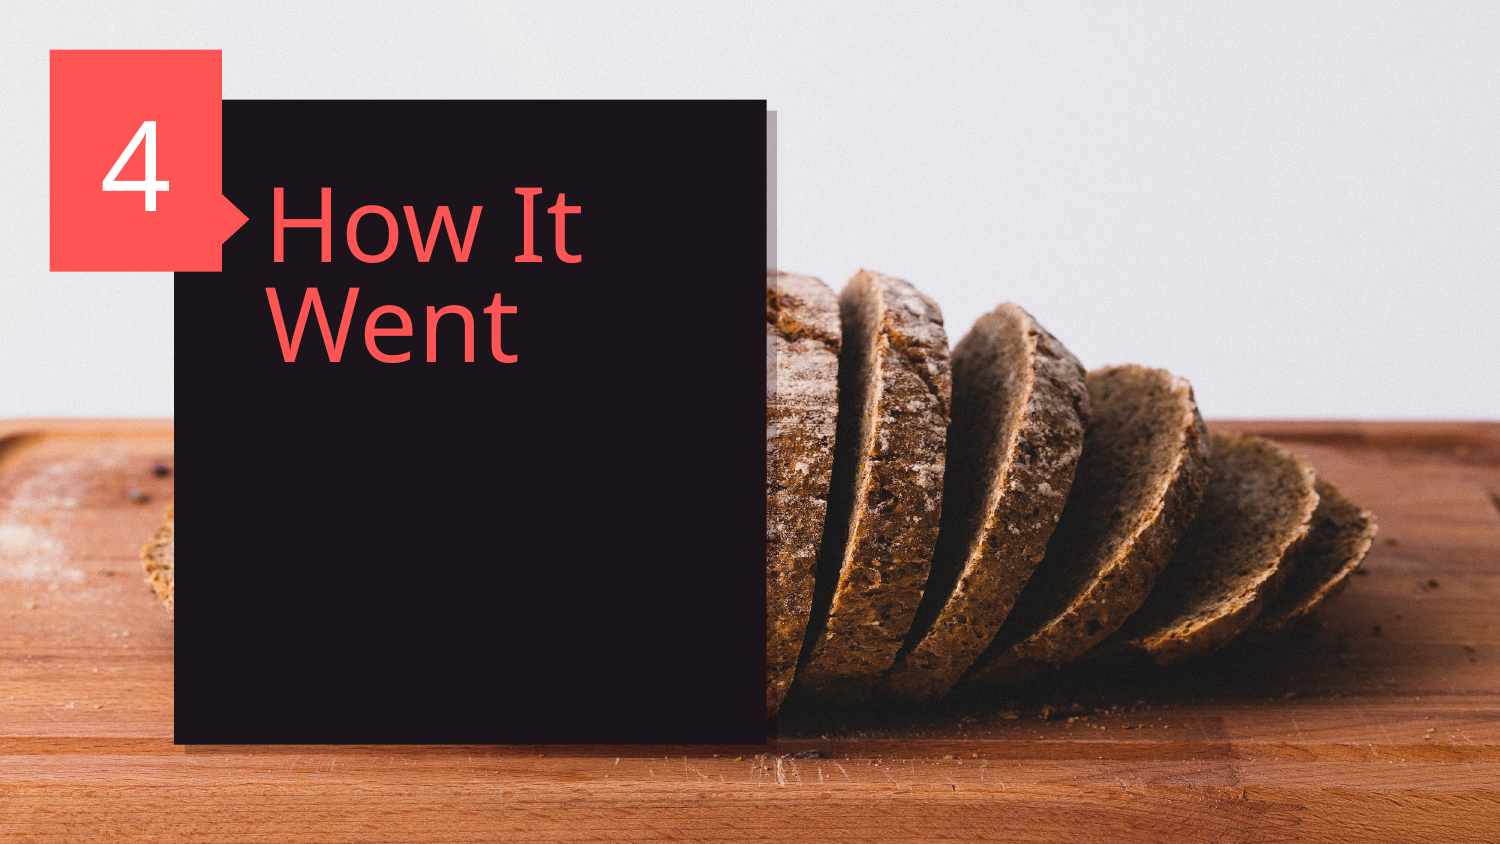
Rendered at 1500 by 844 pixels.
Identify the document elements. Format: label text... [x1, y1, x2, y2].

text_box 4 [50, 50, 222, 273]
subtitle [264, 351, 722, 481]
picture [0, 0, 1500, 844]
title How It Went [264, 182, 777, 342]
